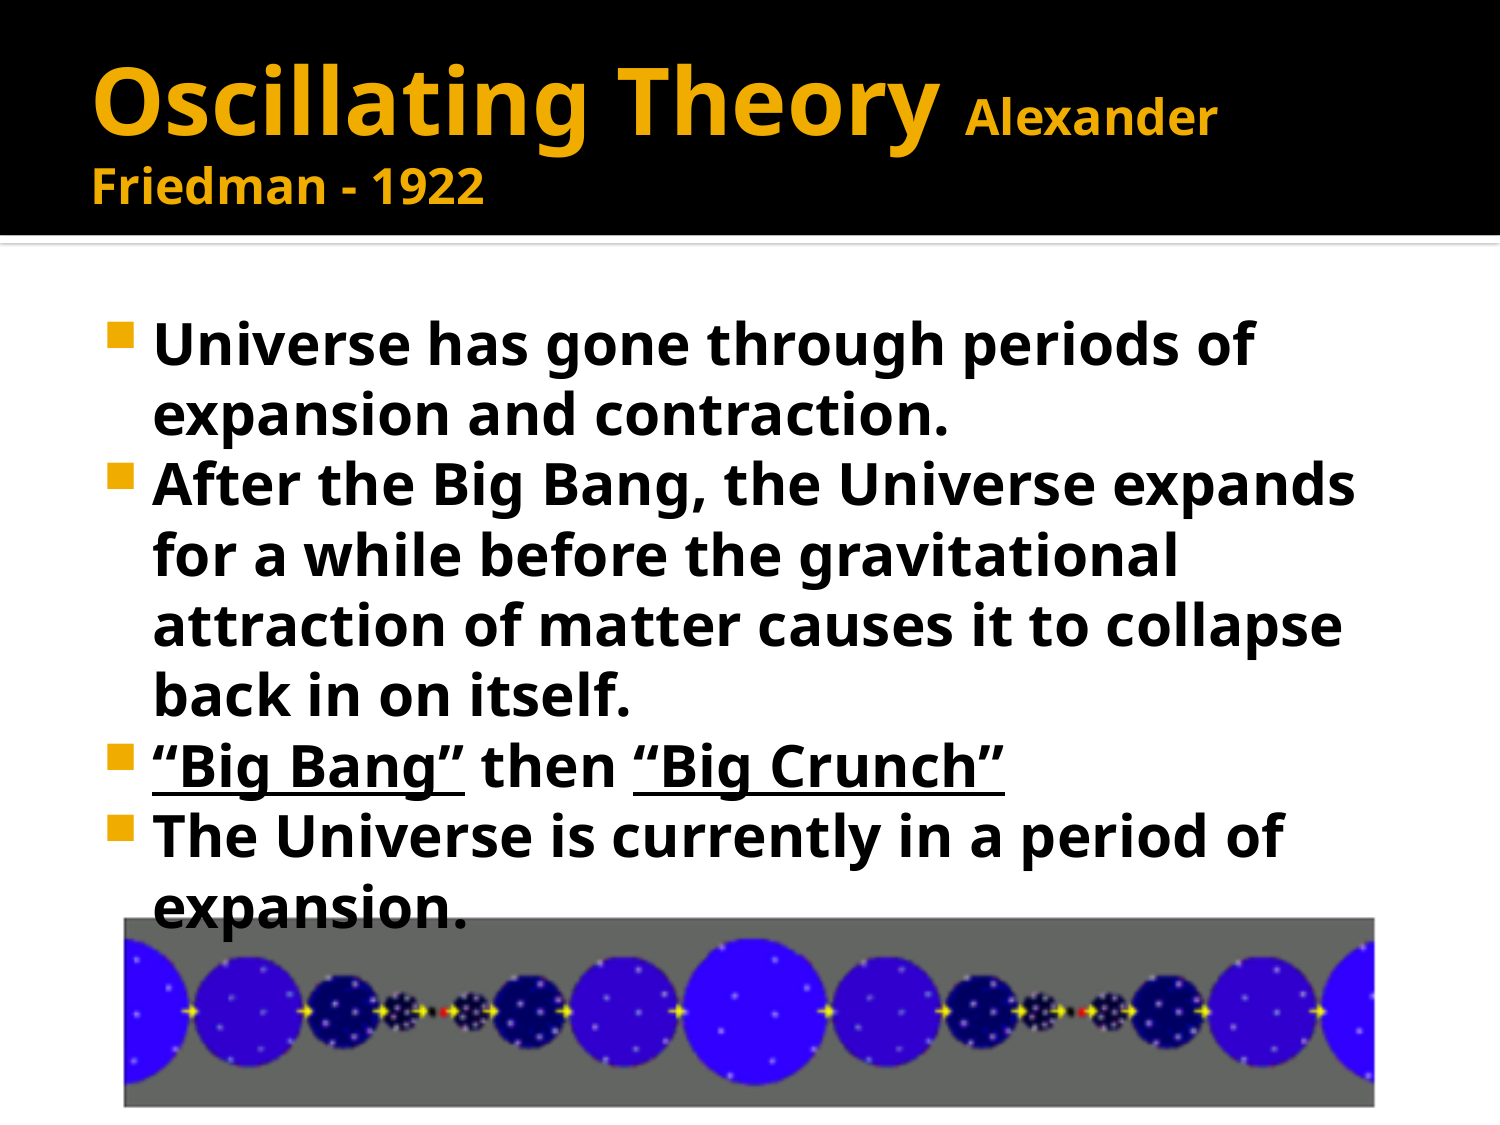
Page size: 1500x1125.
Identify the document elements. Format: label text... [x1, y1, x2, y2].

title Oscillating Theory Alexander Friedman - 1922 [75, 25, 1425, 231]
picture [74, 824, 1425, 1125]
list Universe has gone through periods of expansion and contraction. After the Big Bang, the Universe expands for a while before the gravitational attraction of matter causes it to collapse back in on itself. “Big Bang” then “Big Crunch” The Universe is currently in a period of expansion. [75, 291, 1425, 824]
